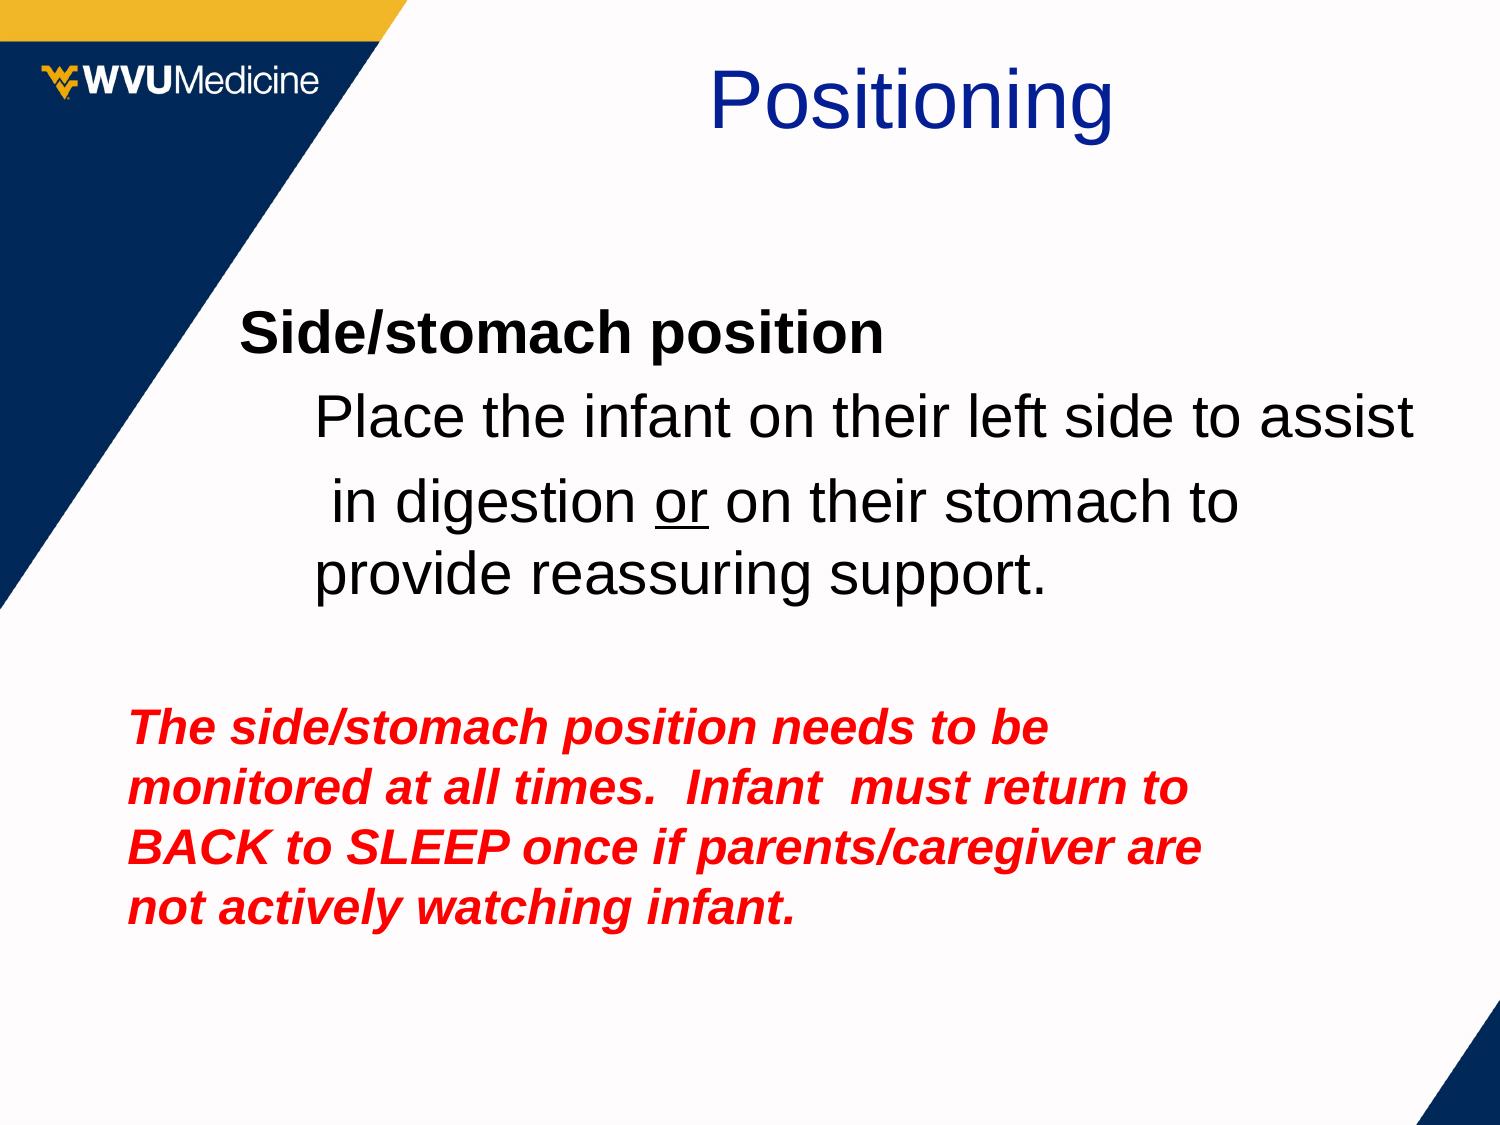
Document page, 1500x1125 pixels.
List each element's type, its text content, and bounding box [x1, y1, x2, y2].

text_box The side/stomach position needs to be monitored at all times. Infant must return to BACK to SLEEP once if parents/caregiver are not actively watching infant. [112, 687, 1250, 989]
picture [0, 0, 1500, 1125]
text_box Side/stomach position Place the infant on their left side to assist in digestion or on their stomach to provide reassuring support. [149, 285, 1438, 614]
title Positioning [399, 37, 1425, 225]
